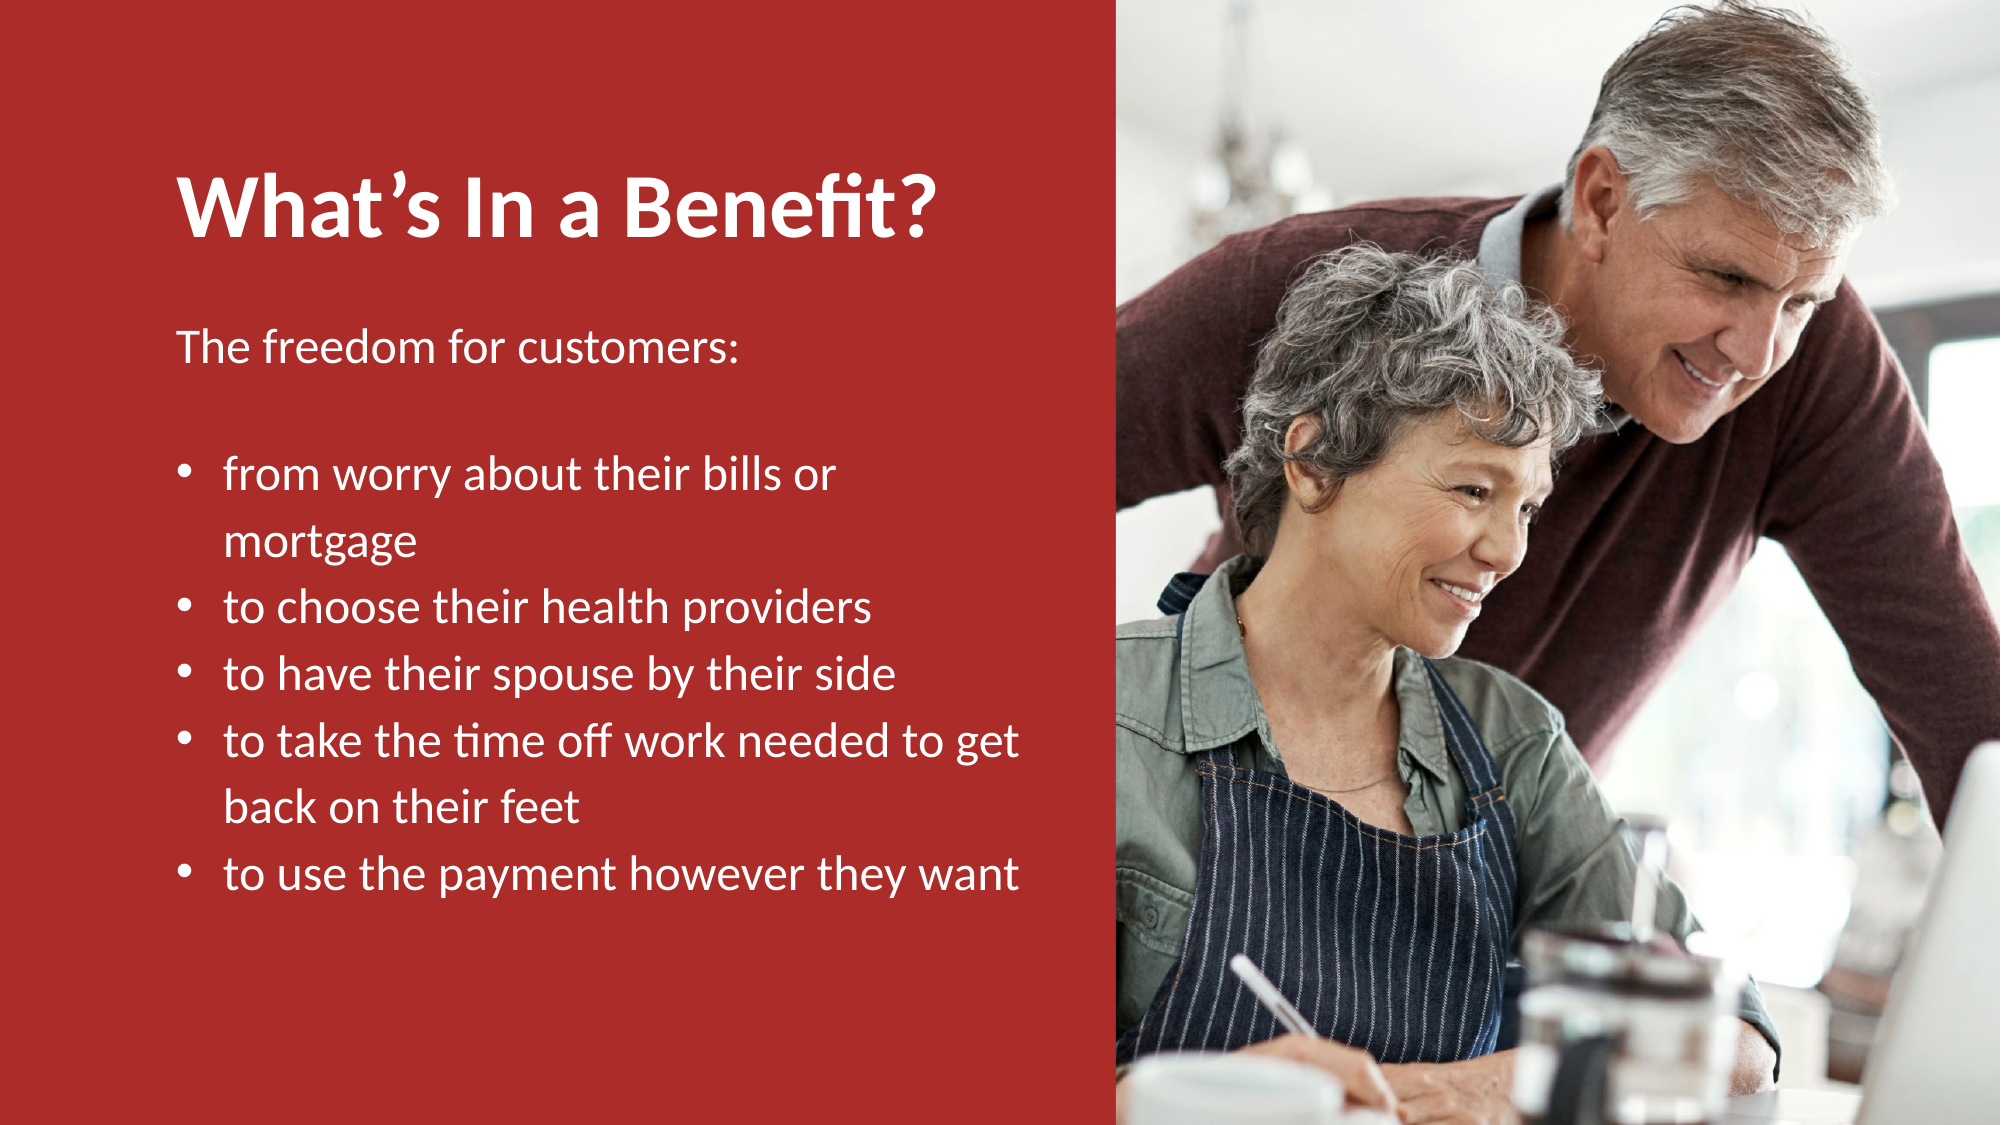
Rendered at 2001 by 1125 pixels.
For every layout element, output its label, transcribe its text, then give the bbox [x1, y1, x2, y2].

title What’s In a Benefit? [161, 150, 970, 306]
text_box The freedom for customers: from worry about their bills or mortgage to choose their health providers to have their spouse by their side to take the time off work needed to get back on their feet to use the payment however they want [161, 306, 1054, 968]
picture [1115, 0, 2000, 1125]
